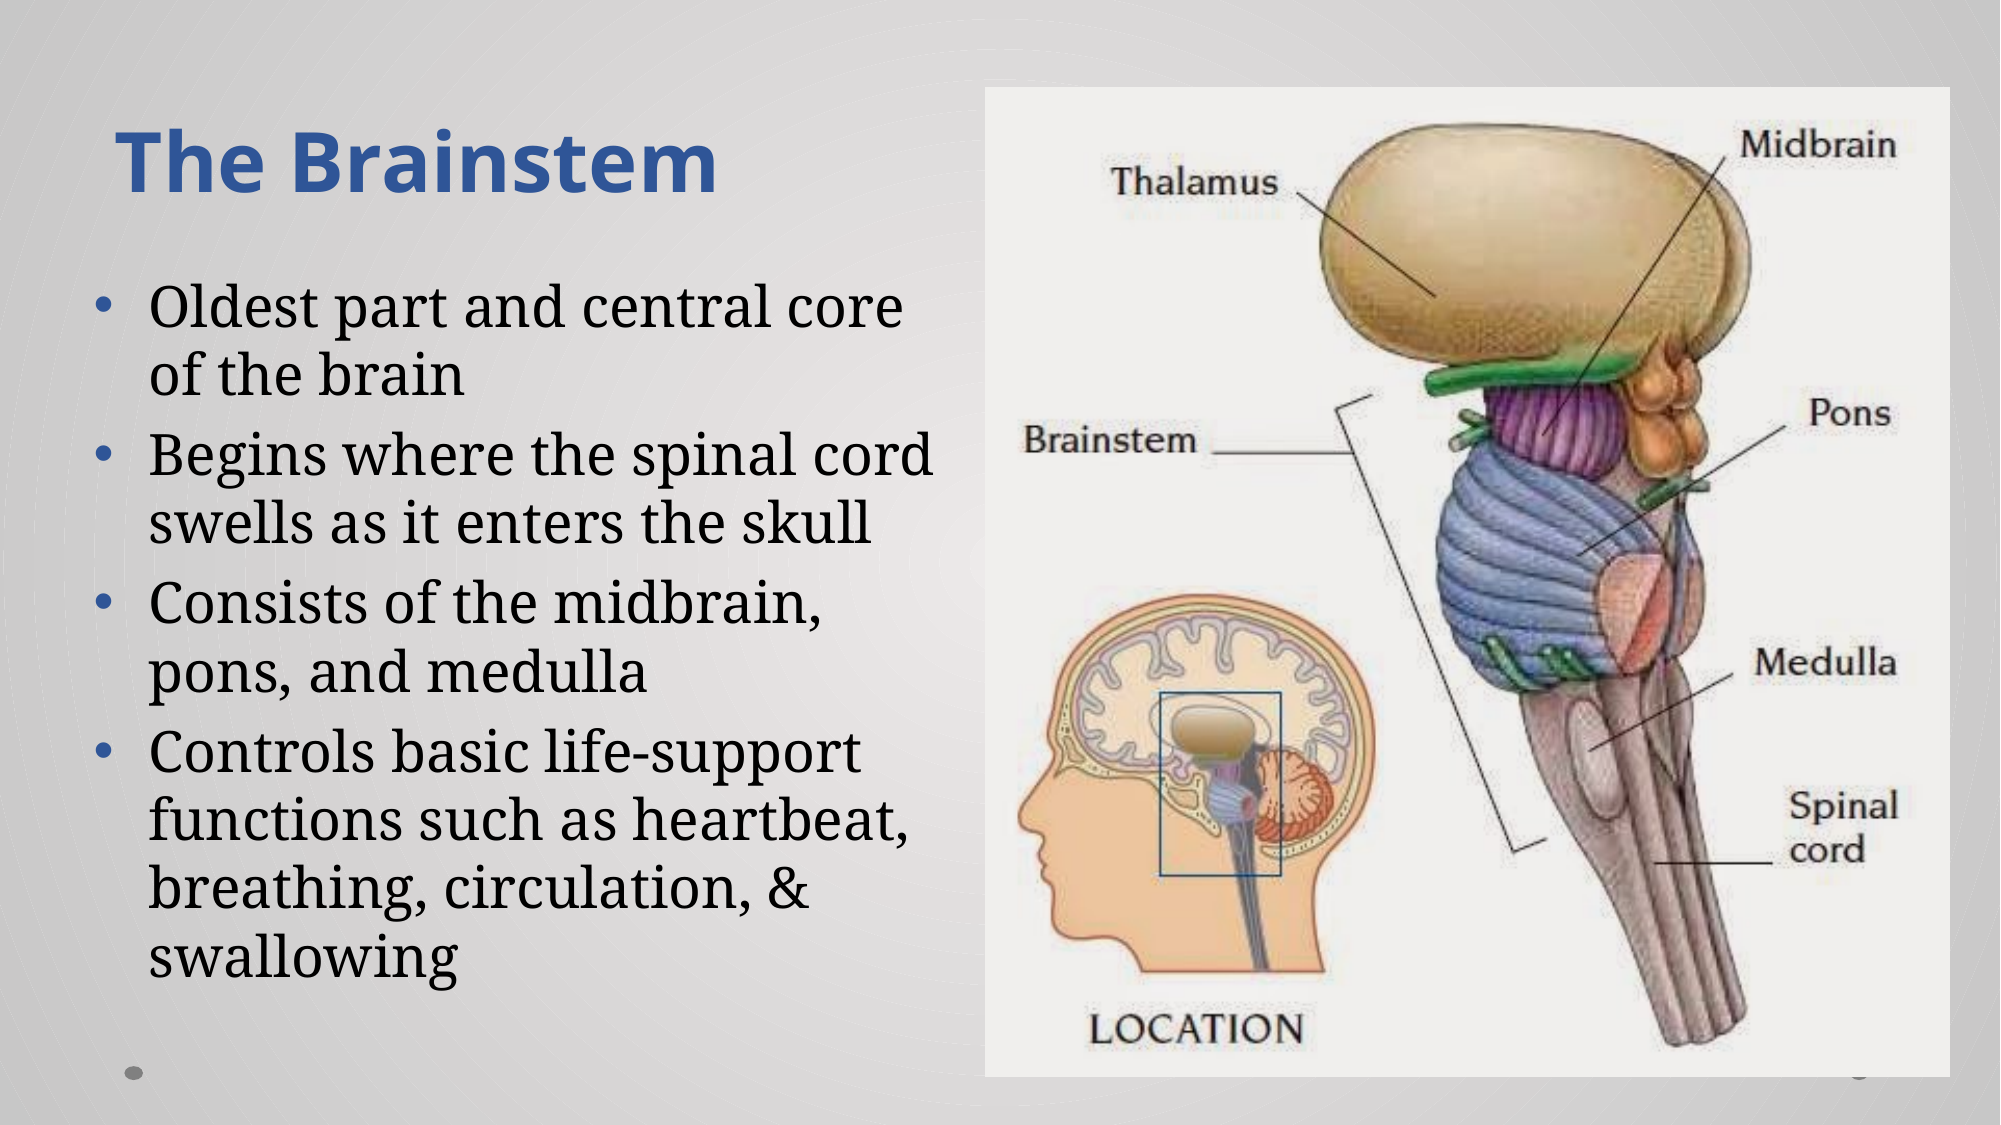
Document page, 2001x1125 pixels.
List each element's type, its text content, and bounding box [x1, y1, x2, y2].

picture [985, 87, 1950, 1077]
list Oldest part and central core of the brain Begins where the spinal cord swells as it enters the skull Consists of the midbrain, pons, and medulla Controls basic life-support functions such as heartbeat, breathing, circulation, & swallowing [78, 262, 963, 1062]
title The Brainstem [99, 104, 985, 217]
